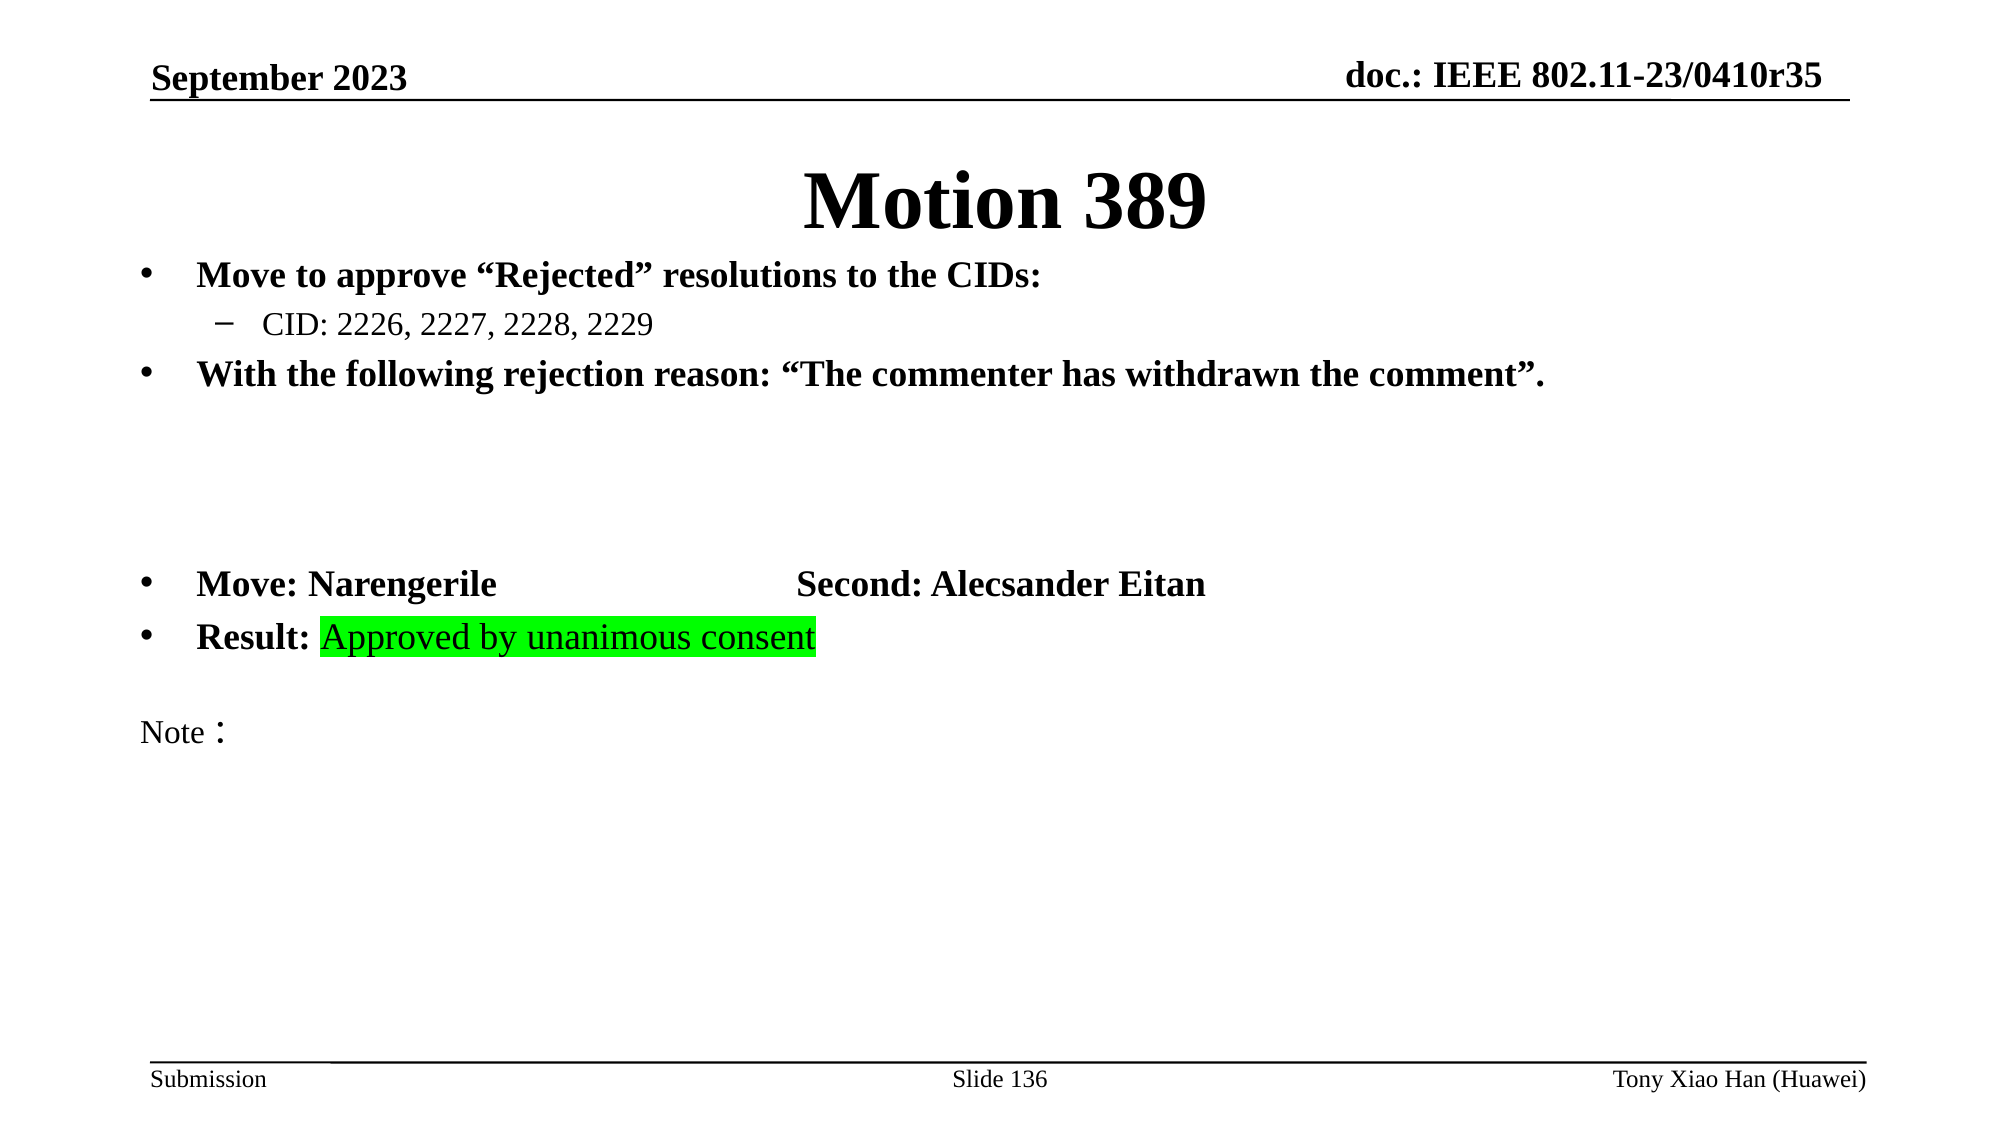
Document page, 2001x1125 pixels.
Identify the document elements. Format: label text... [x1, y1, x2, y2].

text_box Motion 389 [368, 137, 1644, 212]
text_box Move to approve “Rejected” resolutions to the CIDs: CID: 2226, 2227, 2228, 2229 With the following rejection reason: “The commenter has withdrawn the comment”. Move: Narengerile Second: Alecsander Eitan Result: Approved by unanimous consent Note： [125, 212, 1888, 900]
